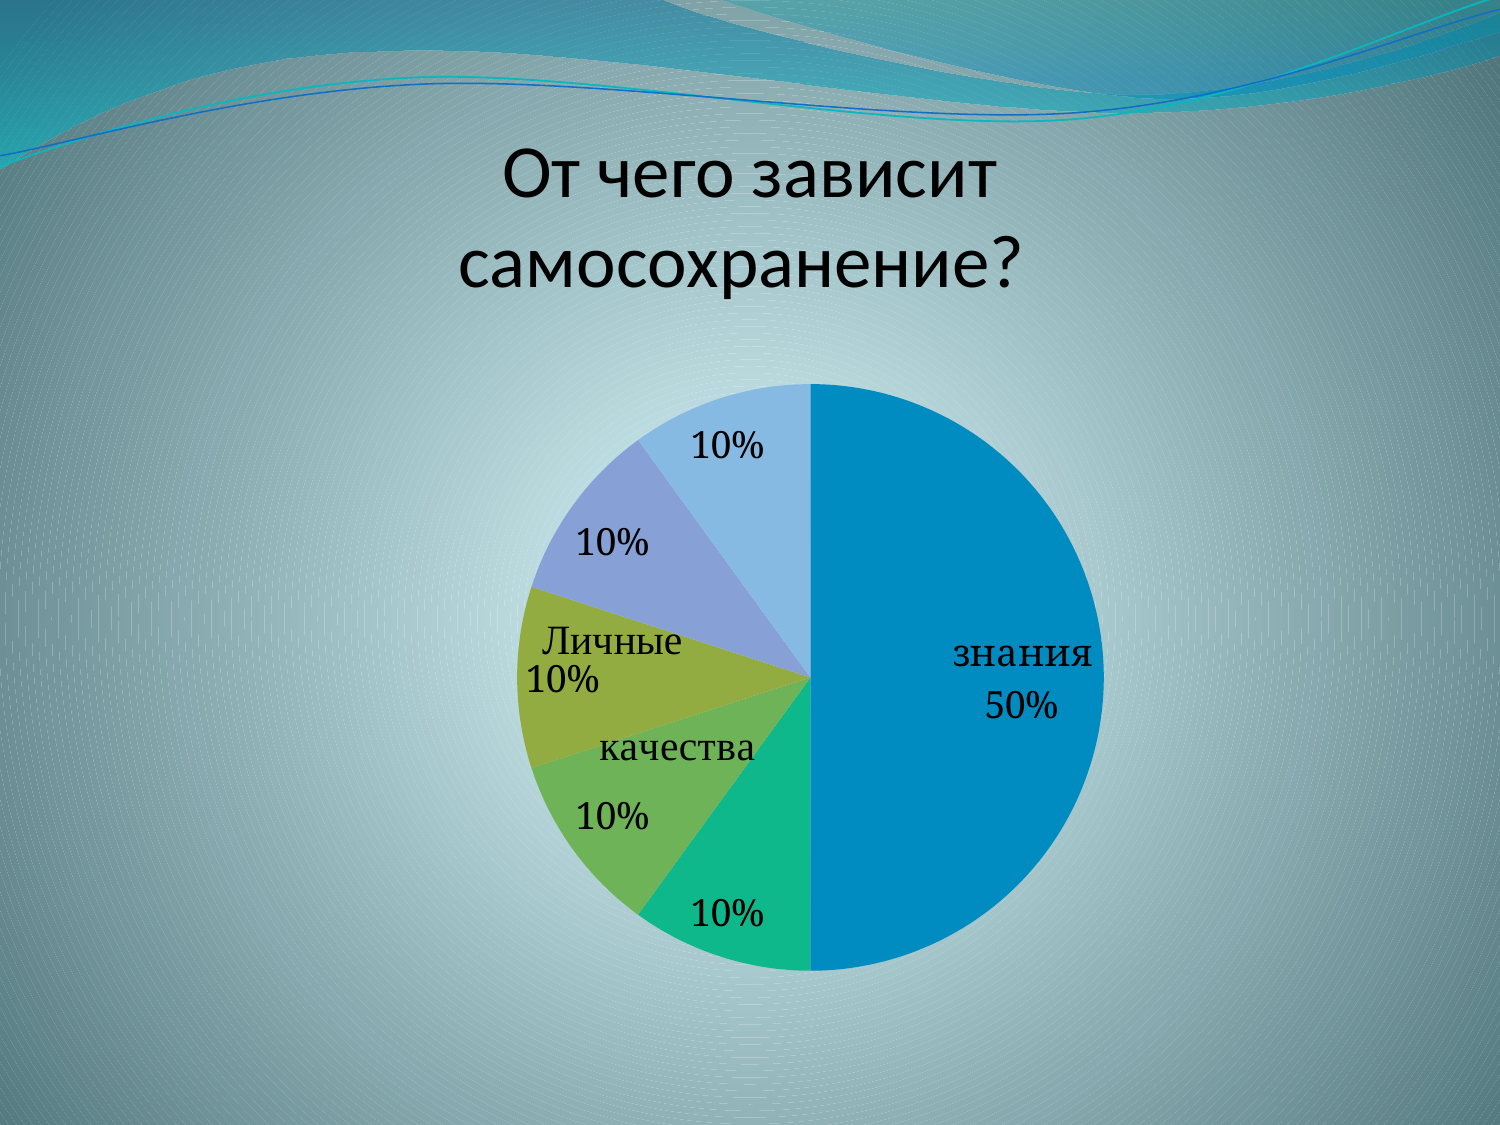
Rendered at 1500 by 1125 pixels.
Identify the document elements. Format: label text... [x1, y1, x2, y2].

chart [111, 317, 1426, 1038]
title От чего зависит самосохранение? [75, 115, 1425, 303]
